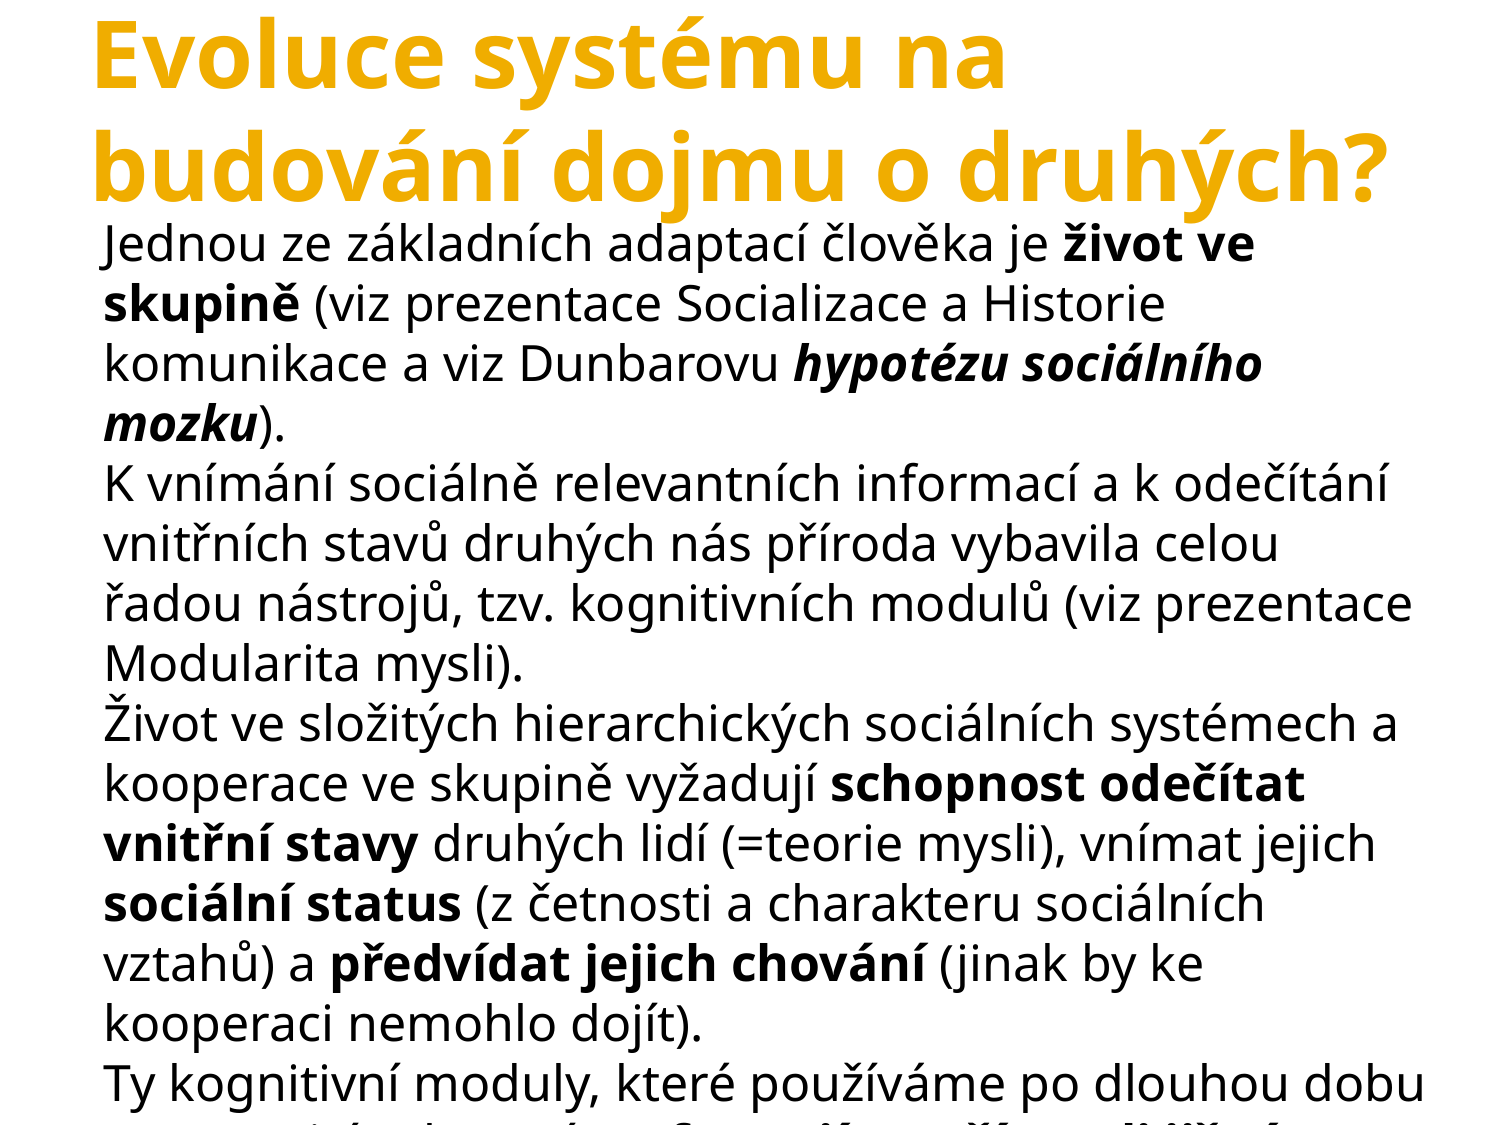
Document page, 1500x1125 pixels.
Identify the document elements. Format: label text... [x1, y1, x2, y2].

text_box Evoluce systému na budování dojmu o druhých? [75, 43, 1425, 171]
text_box Jednou ze základních adaptací člověka je život ve skupině (viz prezentace Socializace a Historie komunikace a viz Dunbarovu hypotézu sociálního mozku). K vnímání sociálně relevantních informací a k odečítání vnitřních stavů druhých nás příroda vybavila celou řadou nástrojů, tzv. kognitivních modulů (viz prezentace Modularita mysli). Život ve složitých hierarchických sociálních systémech a kooperace ve skupině vyžadují schopnost odečítat vnitřní stavy druhých lidí (=teorie mysli), vnímat jejich sociální status (z četnosti a charakteru sociálních vztahů) a předvídat jejich chování (jinak by ke kooperaci nemohlo dojít). Ty kognitivní moduly, které používáme po dlouhou dobu (cca sta tisíce let a více), fungují v naší mysli již více méně automaticky (implicitně, tj. bez vědomého záměru jedince). A my je proto více méně nemůžeme ovlivnit. [74, 196, 1449, 972]
